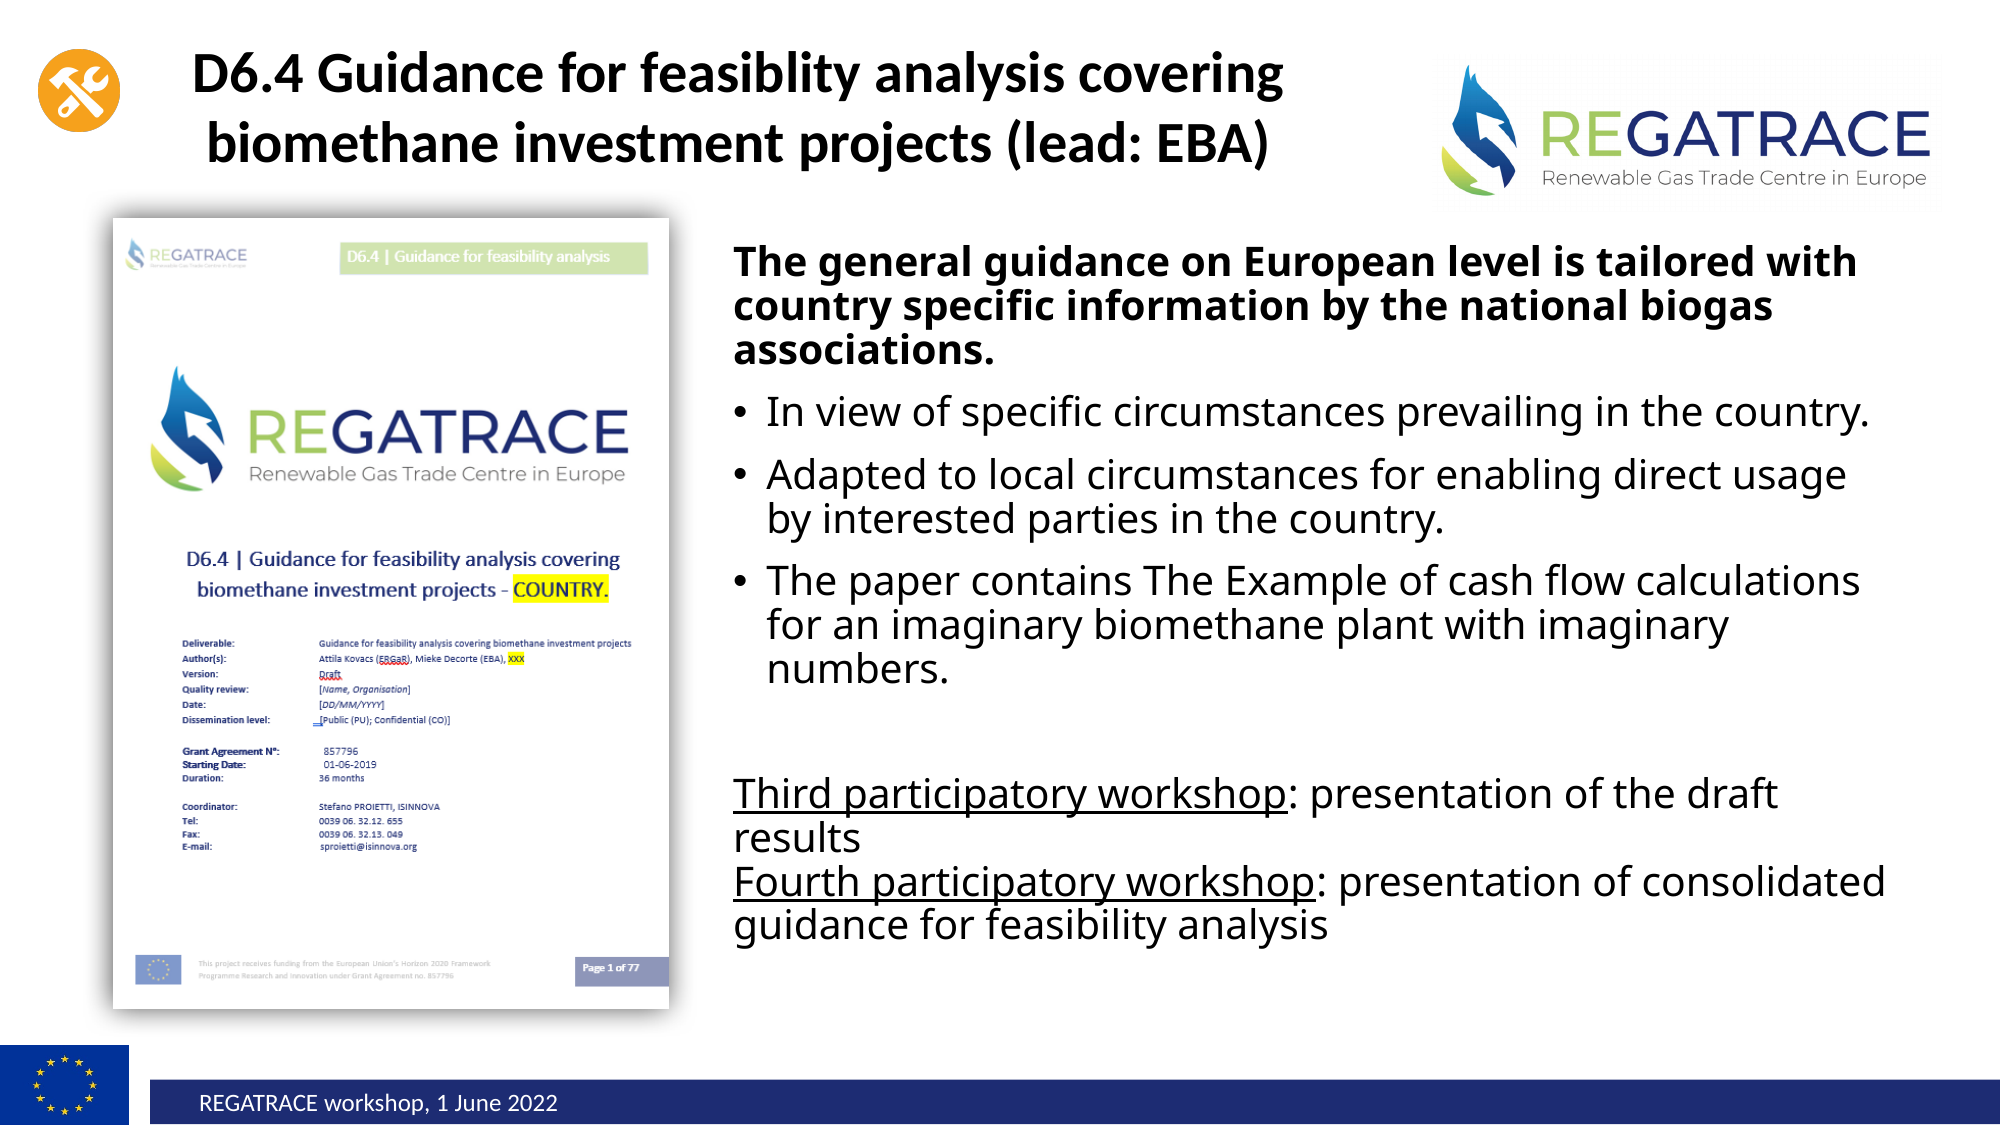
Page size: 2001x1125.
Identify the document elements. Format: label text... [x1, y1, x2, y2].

picture [38, 49, 120, 132]
text_box REGATRACE workshop, 1 June 2022 [150, 1079, 2000, 1125]
picture [0, 1045, 129, 1125]
text_box D6.4 Guidance for feasiblity analysis covering biomethane investment projects (lead: EBA) [64, 27, 1413, 182]
picture [1432, 54, 1942, 212]
picture [113, 218, 669, 1009]
text_box The general guidance on European level is tailored with country specific information by the national biogas associations. In view of specific circumstances prevailing in the country. Adapted to local circumstances for enabling direct usage by interested parties in the country. The paper contains The Example of cash flow calculations for an imaginary biomethane plant with imaginary numbers. Third participatory workshop: presentation of the draft results Fourth participatory workshop: presentation of consolidated guidance for feasibility analysis [718, 234, 1903, 1005]
